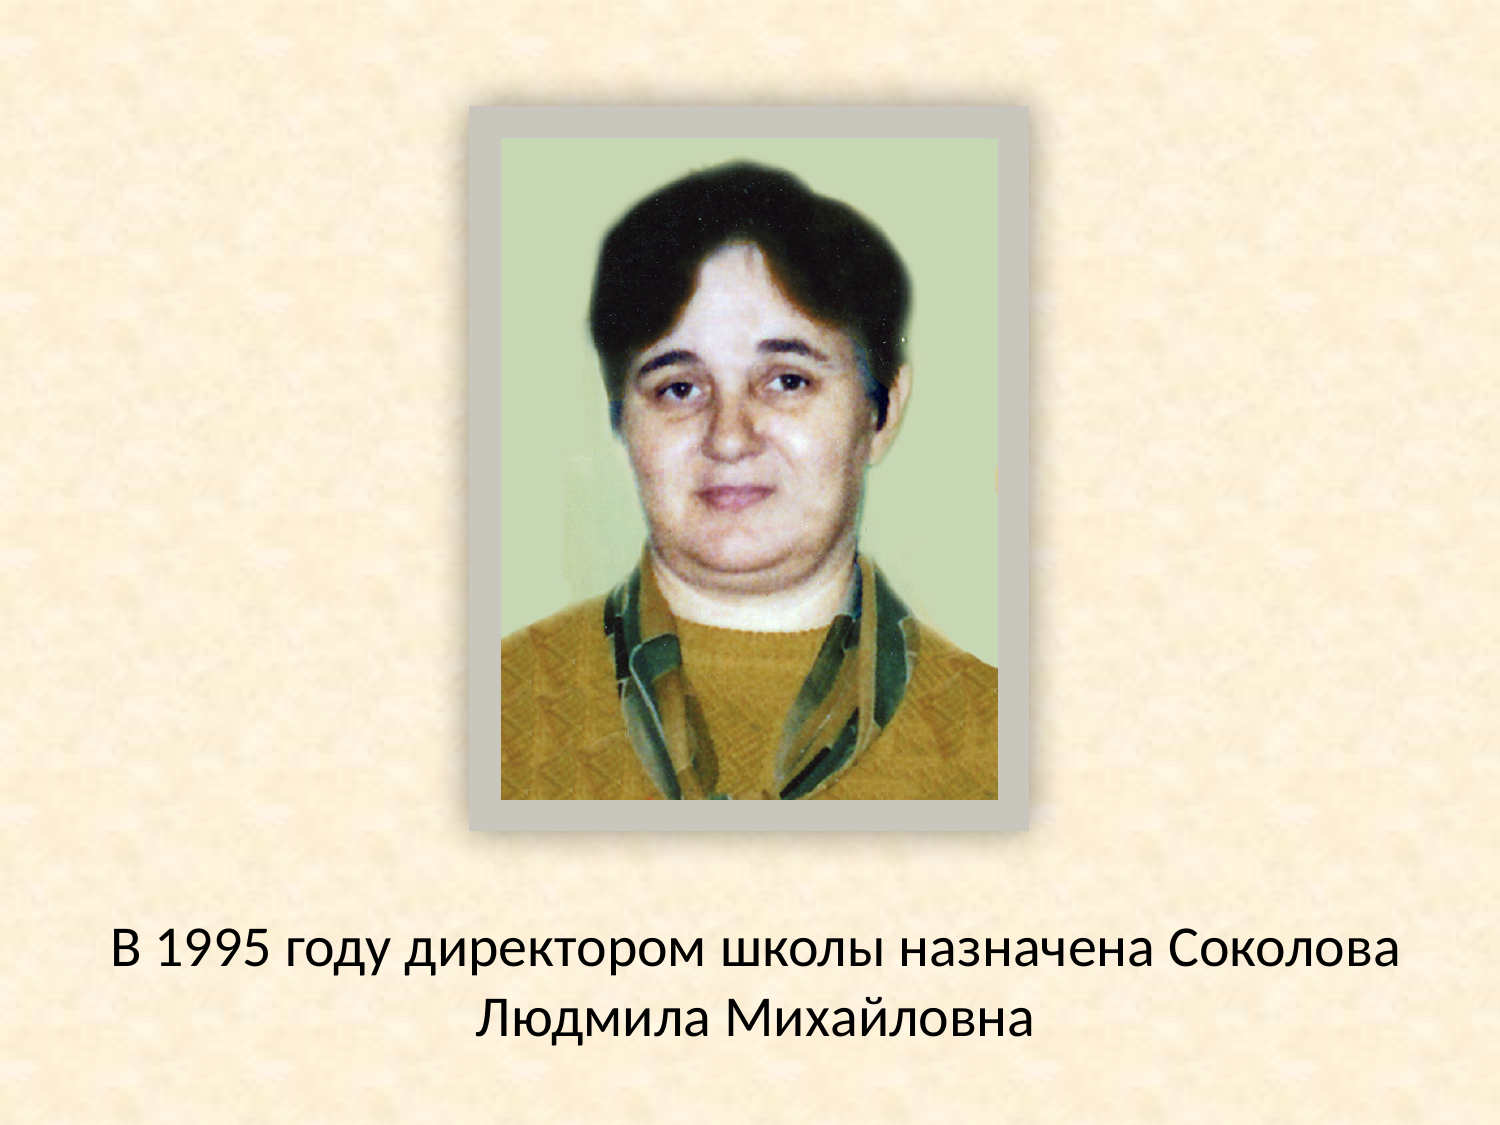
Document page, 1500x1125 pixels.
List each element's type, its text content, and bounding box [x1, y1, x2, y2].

list В 1995 году директором школы назначена Соколова Людмила Михайловна [88, 900, 1424, 1057]
picture [0, 0, 1500, 1125]
